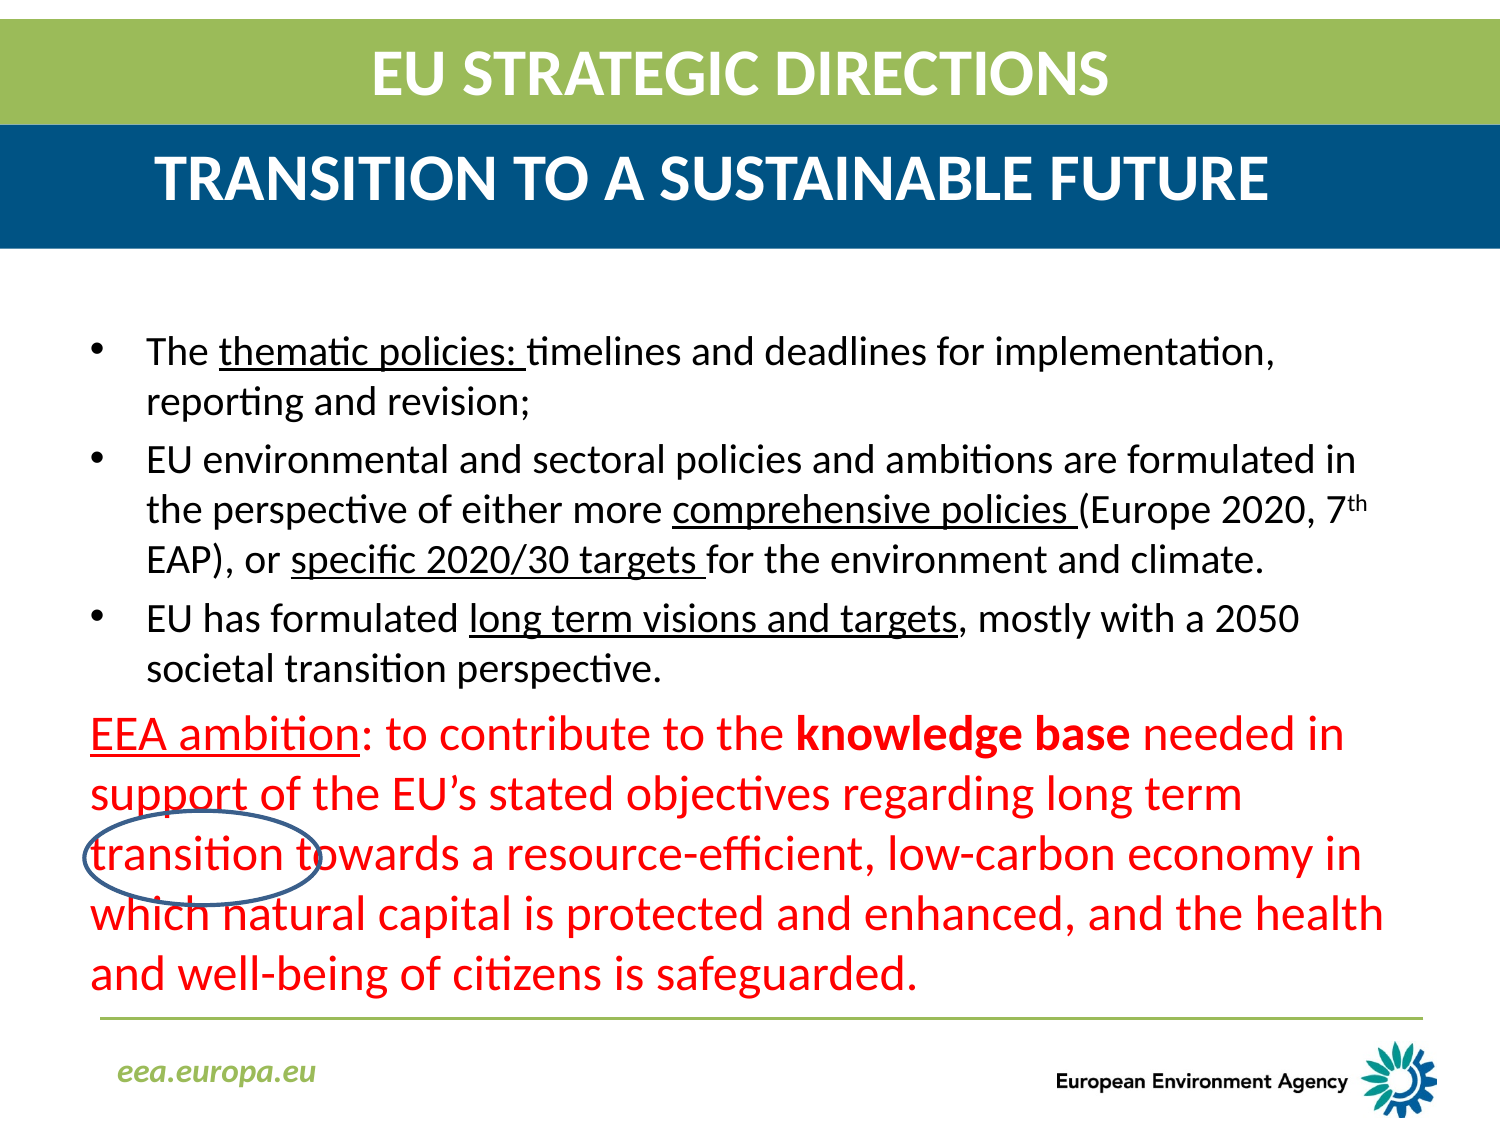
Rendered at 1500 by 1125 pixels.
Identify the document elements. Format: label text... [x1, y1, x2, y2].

text_box [0, 122, 1500, 251]
text_box transition to a sustainable future [4, 126, 1500, 222]
title EU strategic directions [66, 21, 1417, 122]
text_box [82, 808, 323, 908]
list The thematic policies: timelines and deadlines for implementation, reporting and revision; EU environmental and sectoral policies and ambitions are formulated in the perspective of either more comprehensive policies (Europe 2020, 7th EAP), or specific 2020/30 targets for the environment and climate. EU has formulated long term visions and targets, mostly with a 2050 societal transition perspective. EEA ambition: to contribute to the knowledge base needed in support of the EU’s stated objectives regarding long term transition towards a resource-efficient, low-carbon economy in which natural capital is protected and enhanced, and the health and well-being of citizens is safeguarded. [75, 316, 1425, 1059]
text_box [0, 17, 1500, 122]
picture [1057, 1041, 1437, 1118]
